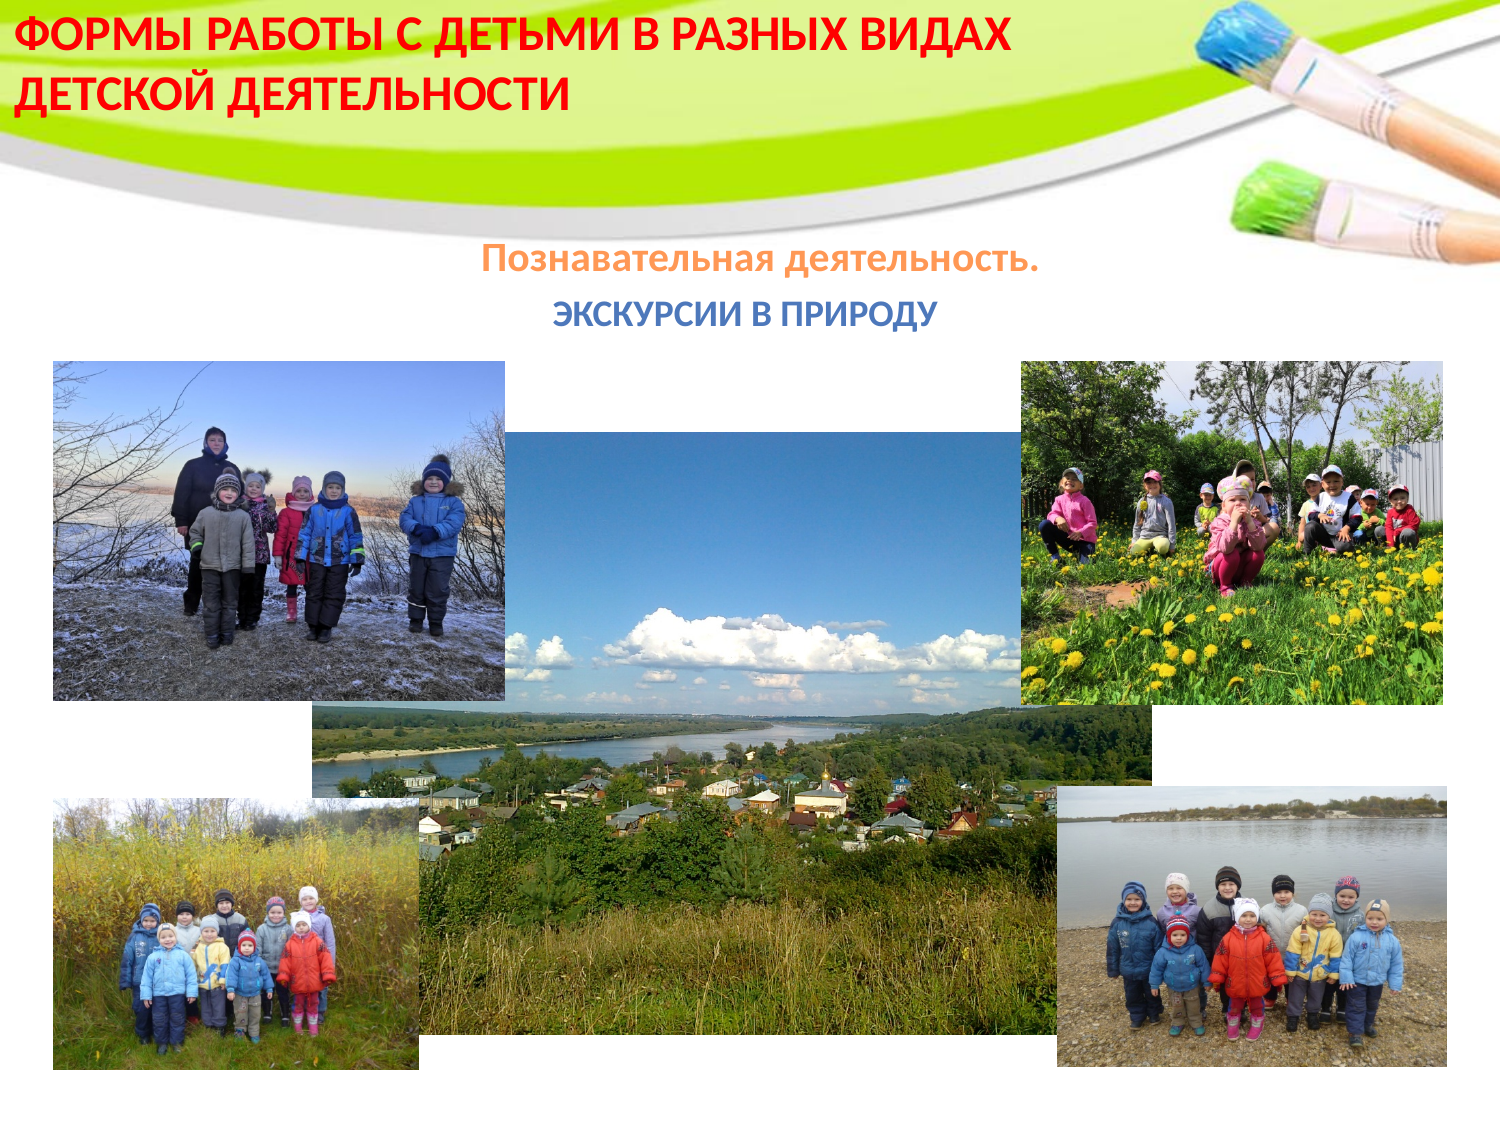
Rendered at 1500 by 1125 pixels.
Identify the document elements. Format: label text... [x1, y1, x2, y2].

picture [0, 0, 1500, 1125]
text_box Экскурсии в природу [456, 281, 1034, 341]
text_box Познавательная деятельность. [466, 222, 1184, 288]
text_box ФОРМЫ РАБОТЫ С ДЕТЬМИ В РАЗНЫХ ВИДАХ ДЕТСКОЙ ДЕЯТЕЛЬНОСТИ [0, 0, 1219, 128]
